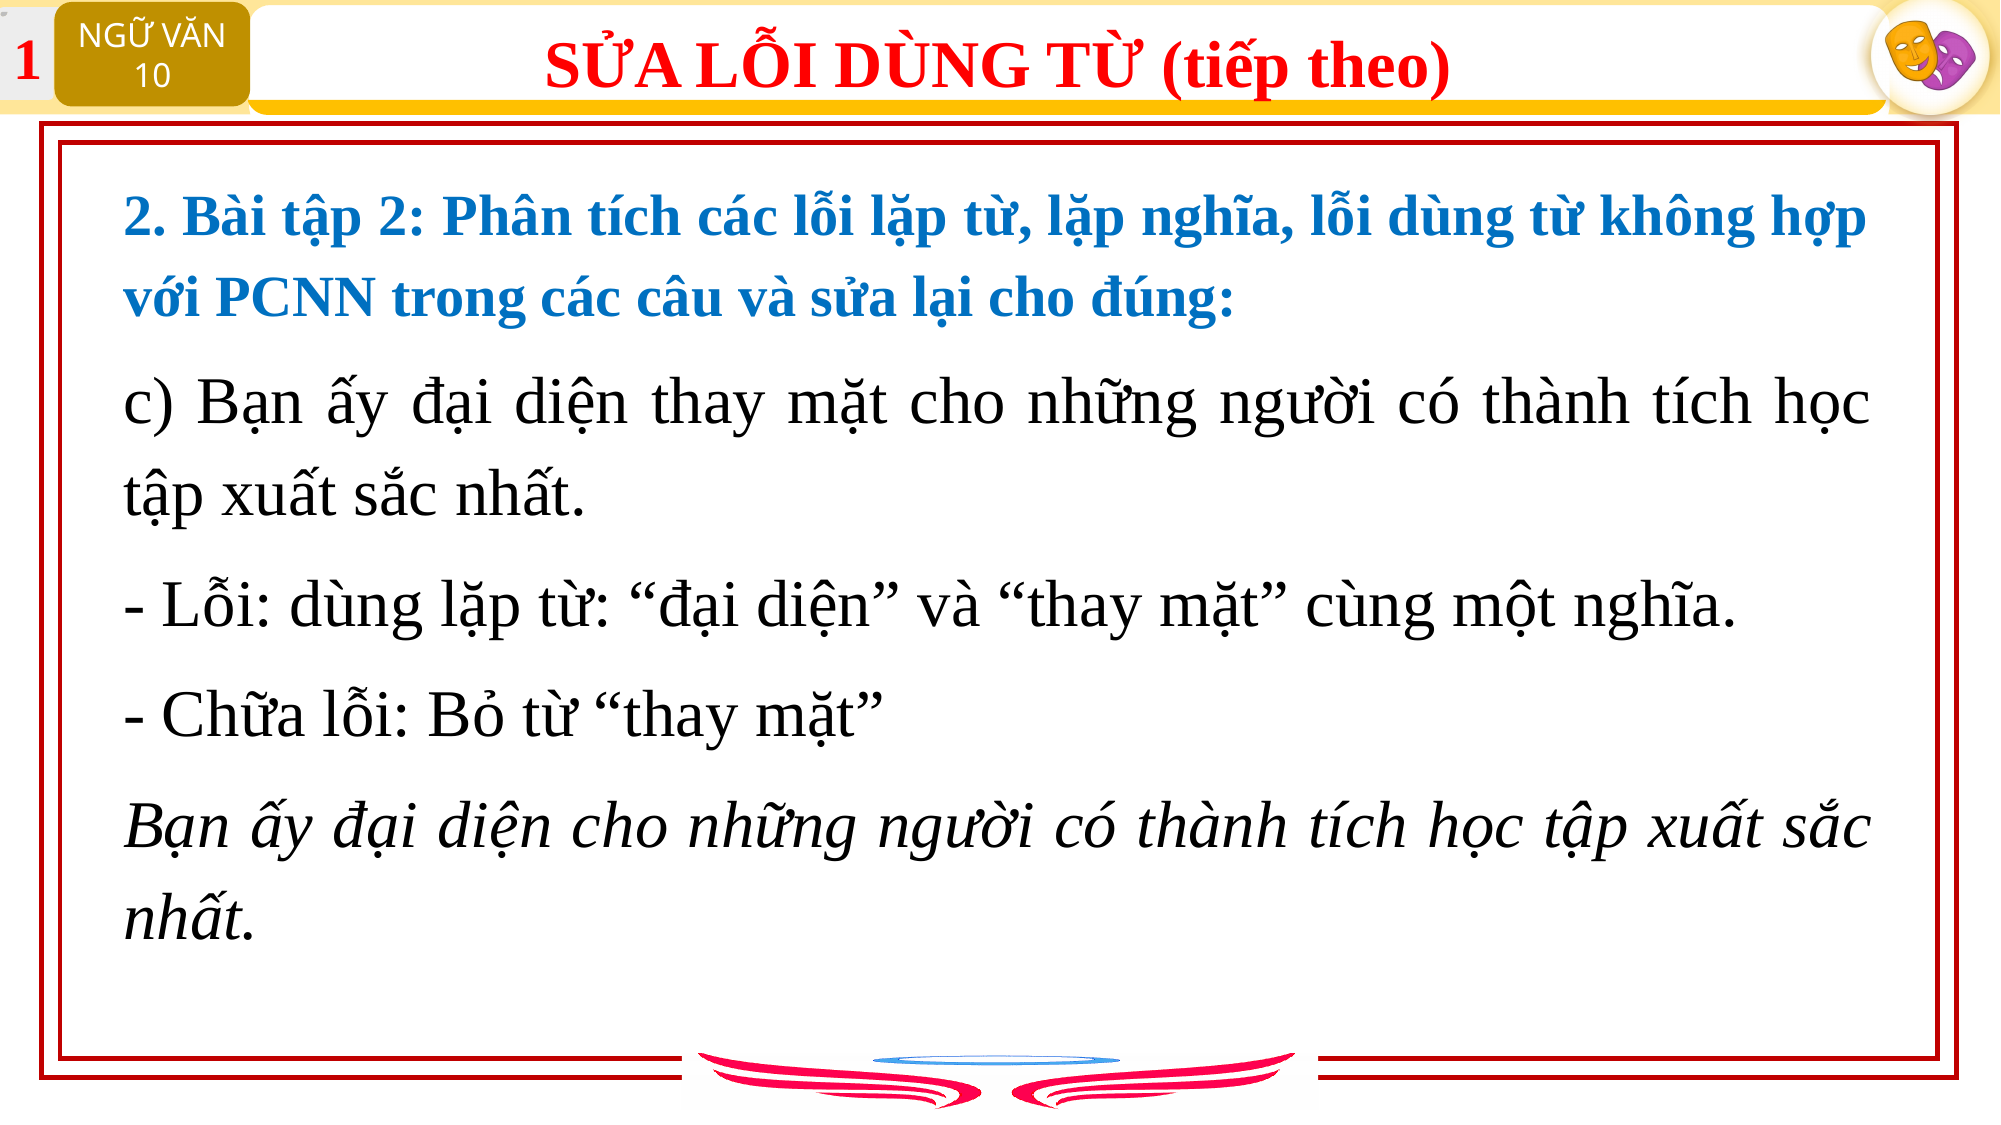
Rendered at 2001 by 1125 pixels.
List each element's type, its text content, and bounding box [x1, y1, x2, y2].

text_box NGỮ VĂN 10 [53, 0, 252, 108]
text_box SỬA LỖI DÙNG TỪ (tiếp theo) [529, 13, 1469, 109]
picture [1847, 0, 2000, 138]
text_box [0, 98, 252, 116]
text_box [234, 0, 1847, 18]
text_box 1 [0, 6, 58, 101]
text_box c) Bạn ấy đại diện thay mặt cho những người có thành tích học tập xuất sắc nhất. - Lỗi: dùng lặp từ: “đại diện” và “thay mặt” cùng một nghĩa. - Chữa lỗi: Bỏ từ “thay mặt” Bạn ấy đại diện cho những người có thành tích học tập xuất sắc nhất. [108, 337, 1890, 961]
picture [681, 1053, 1319, 1110]
text_box [0, 0, 70, 6]
text_box [40, 123, 1957, 1078]
text_box 2. Bài tập 2: Phân tích các lỗi lặp từ, lặp nghĩa, lỗi dùng từ không hợp với PCNN trong các câu và sửa lại cho đúng: [108, 159, 1890, 336]
text_box [247, 98, 1847, 116]
